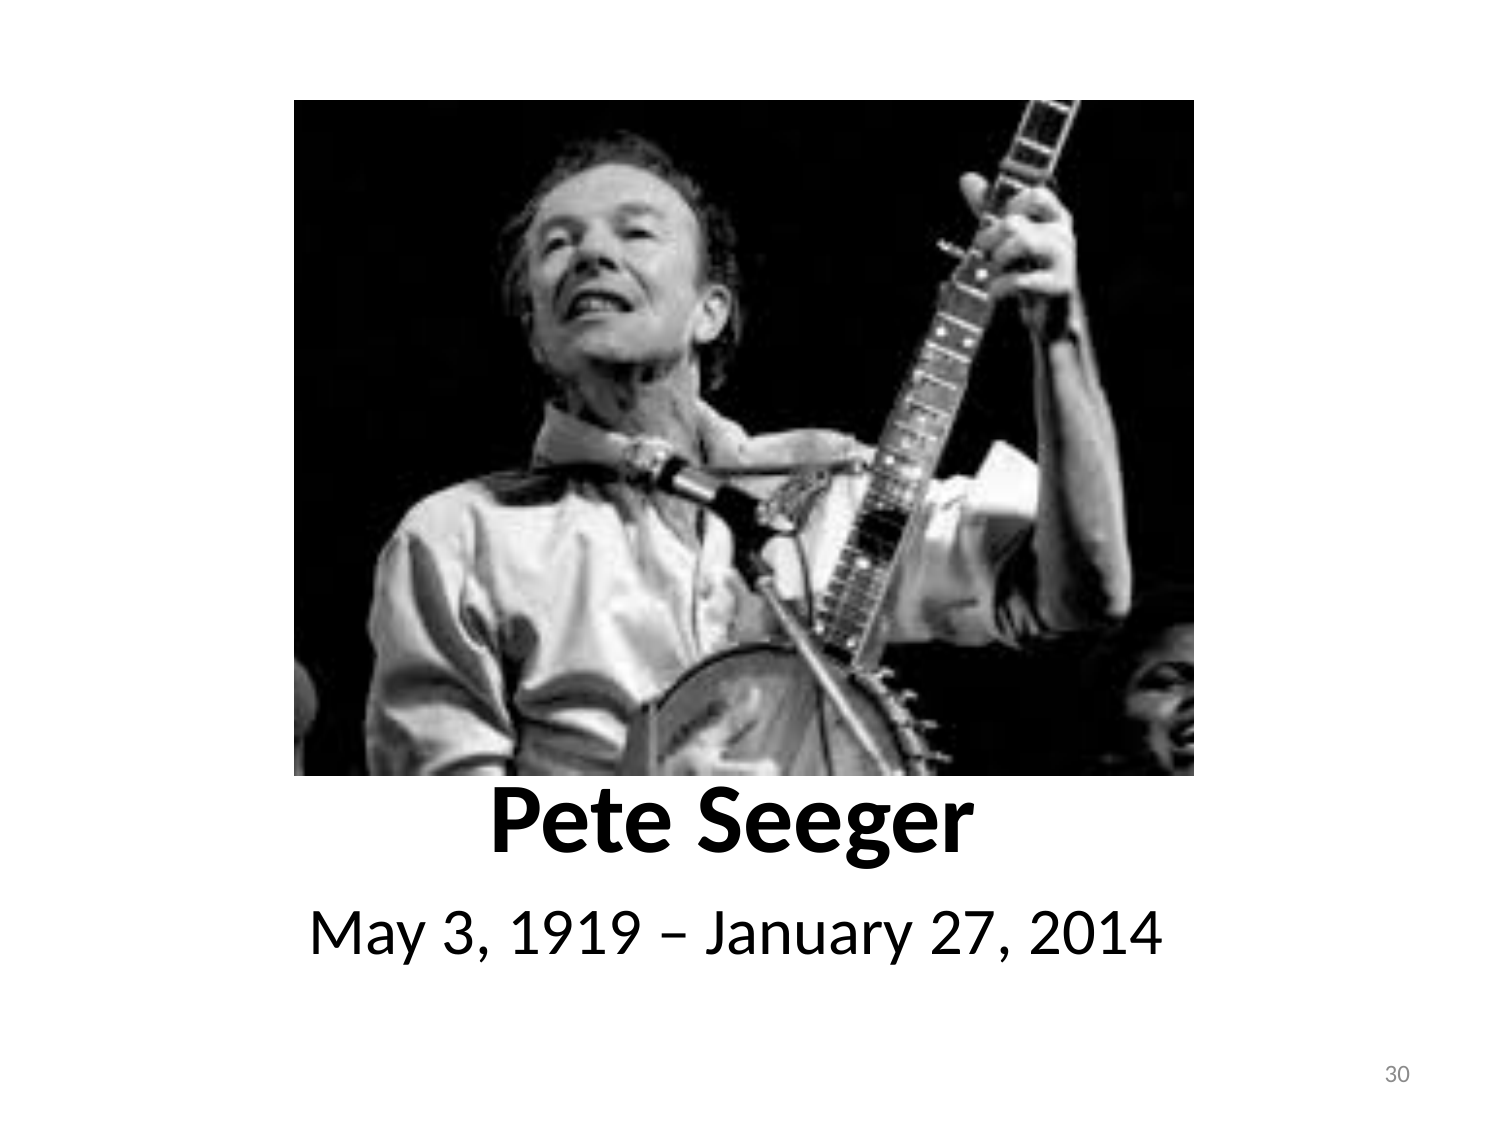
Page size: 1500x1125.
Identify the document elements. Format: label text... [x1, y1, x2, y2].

title Pete Seeger [294, 787, 1194, 880]
slide_number 30 [1074, 1042, 1425, 1103]
list May 3, 1919 – January 27, 2014 [294, 880, 1194, 1013]
picture [293, 100, 1195, 776]
